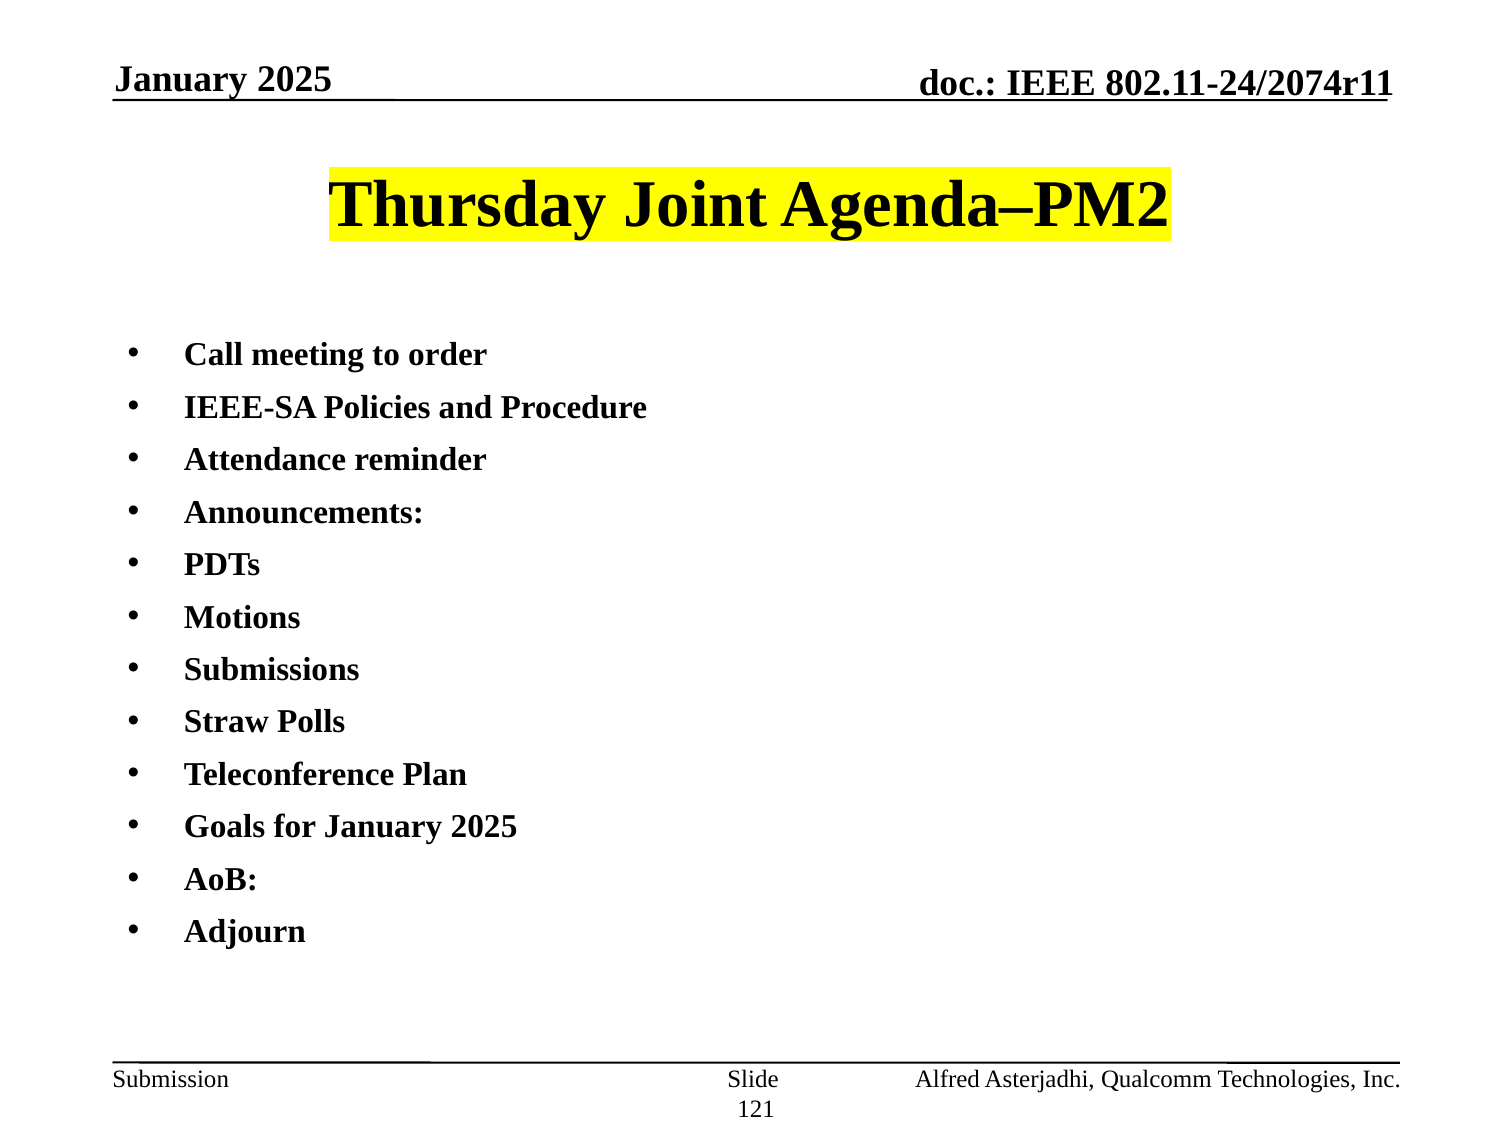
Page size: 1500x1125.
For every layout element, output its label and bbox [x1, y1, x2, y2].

title [112, 112, 1388, 288]
list [112, 324, 1388, 1000]
footer [878, 1061, 1402, 1093]
slide_number [114, 54, 423, 100]
slide_number [712, 1061, 800, 1123]
